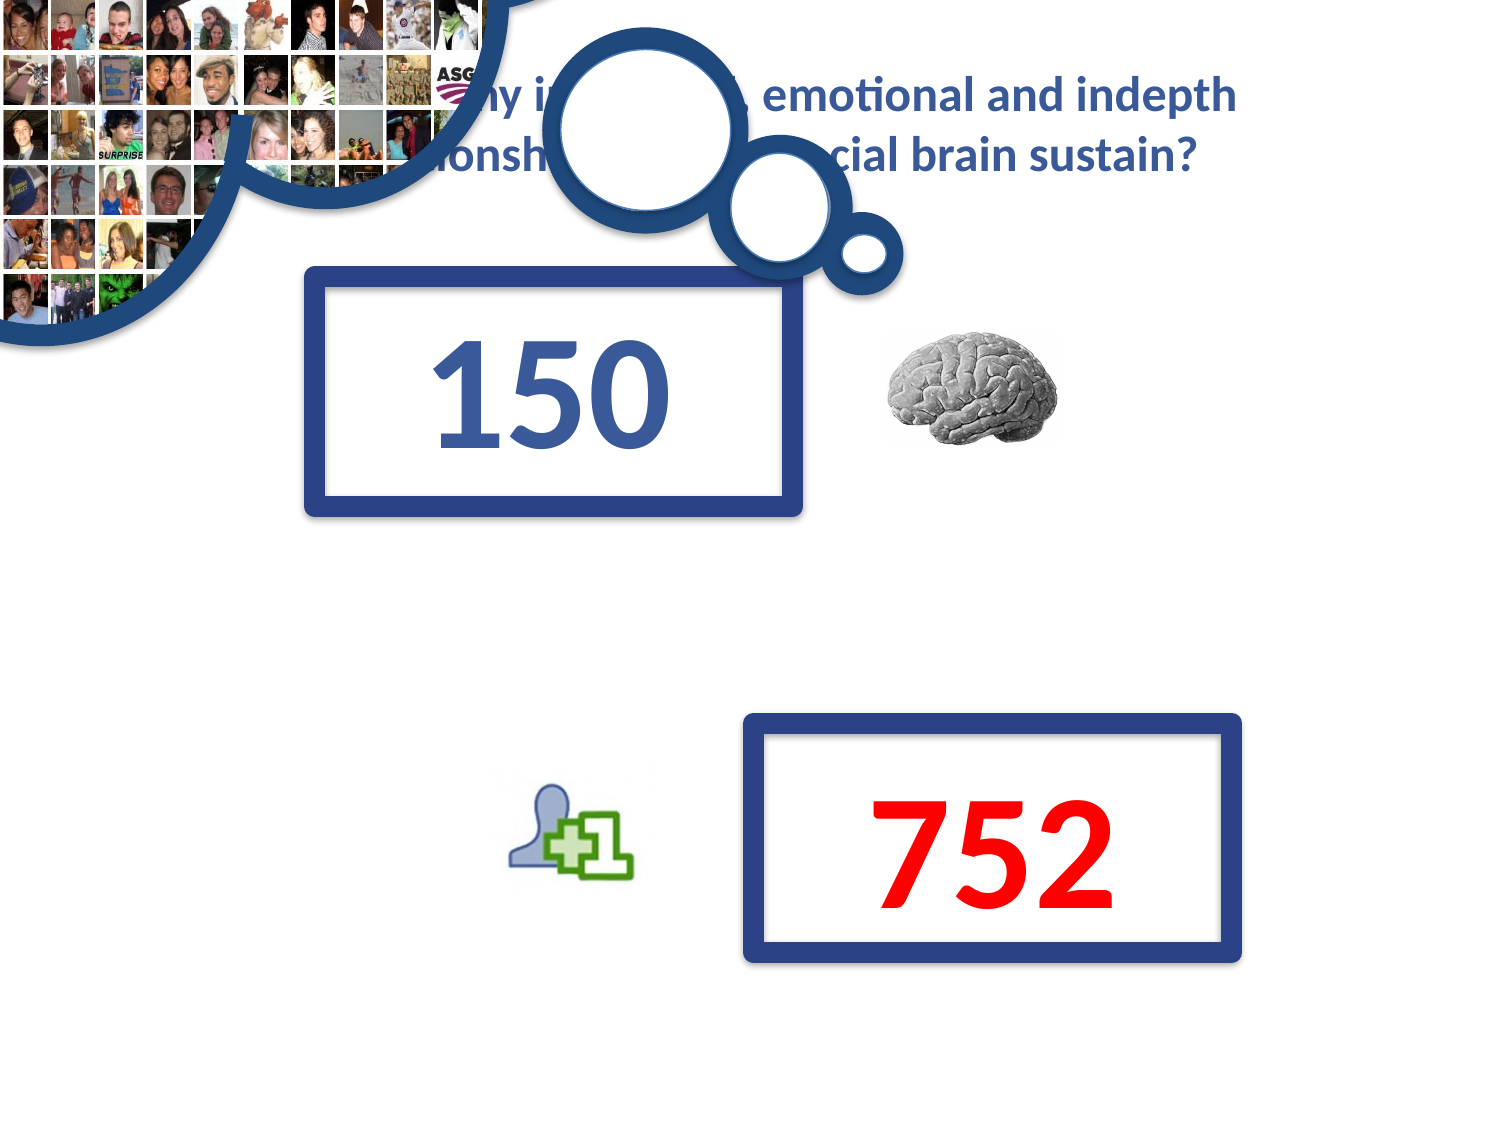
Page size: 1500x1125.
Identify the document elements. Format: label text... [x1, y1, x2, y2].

picture [492, 765, 654, 898]
text_box [753, 722, 1233, 953]
picture [886, 331, 1059, 448]
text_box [0, 0, 887, 332]
text_box How many individual, emotional and indepth relationships can the social brain sustain? [889, 53, 1328, 189]
text_box [314, 340, 794, 507]
